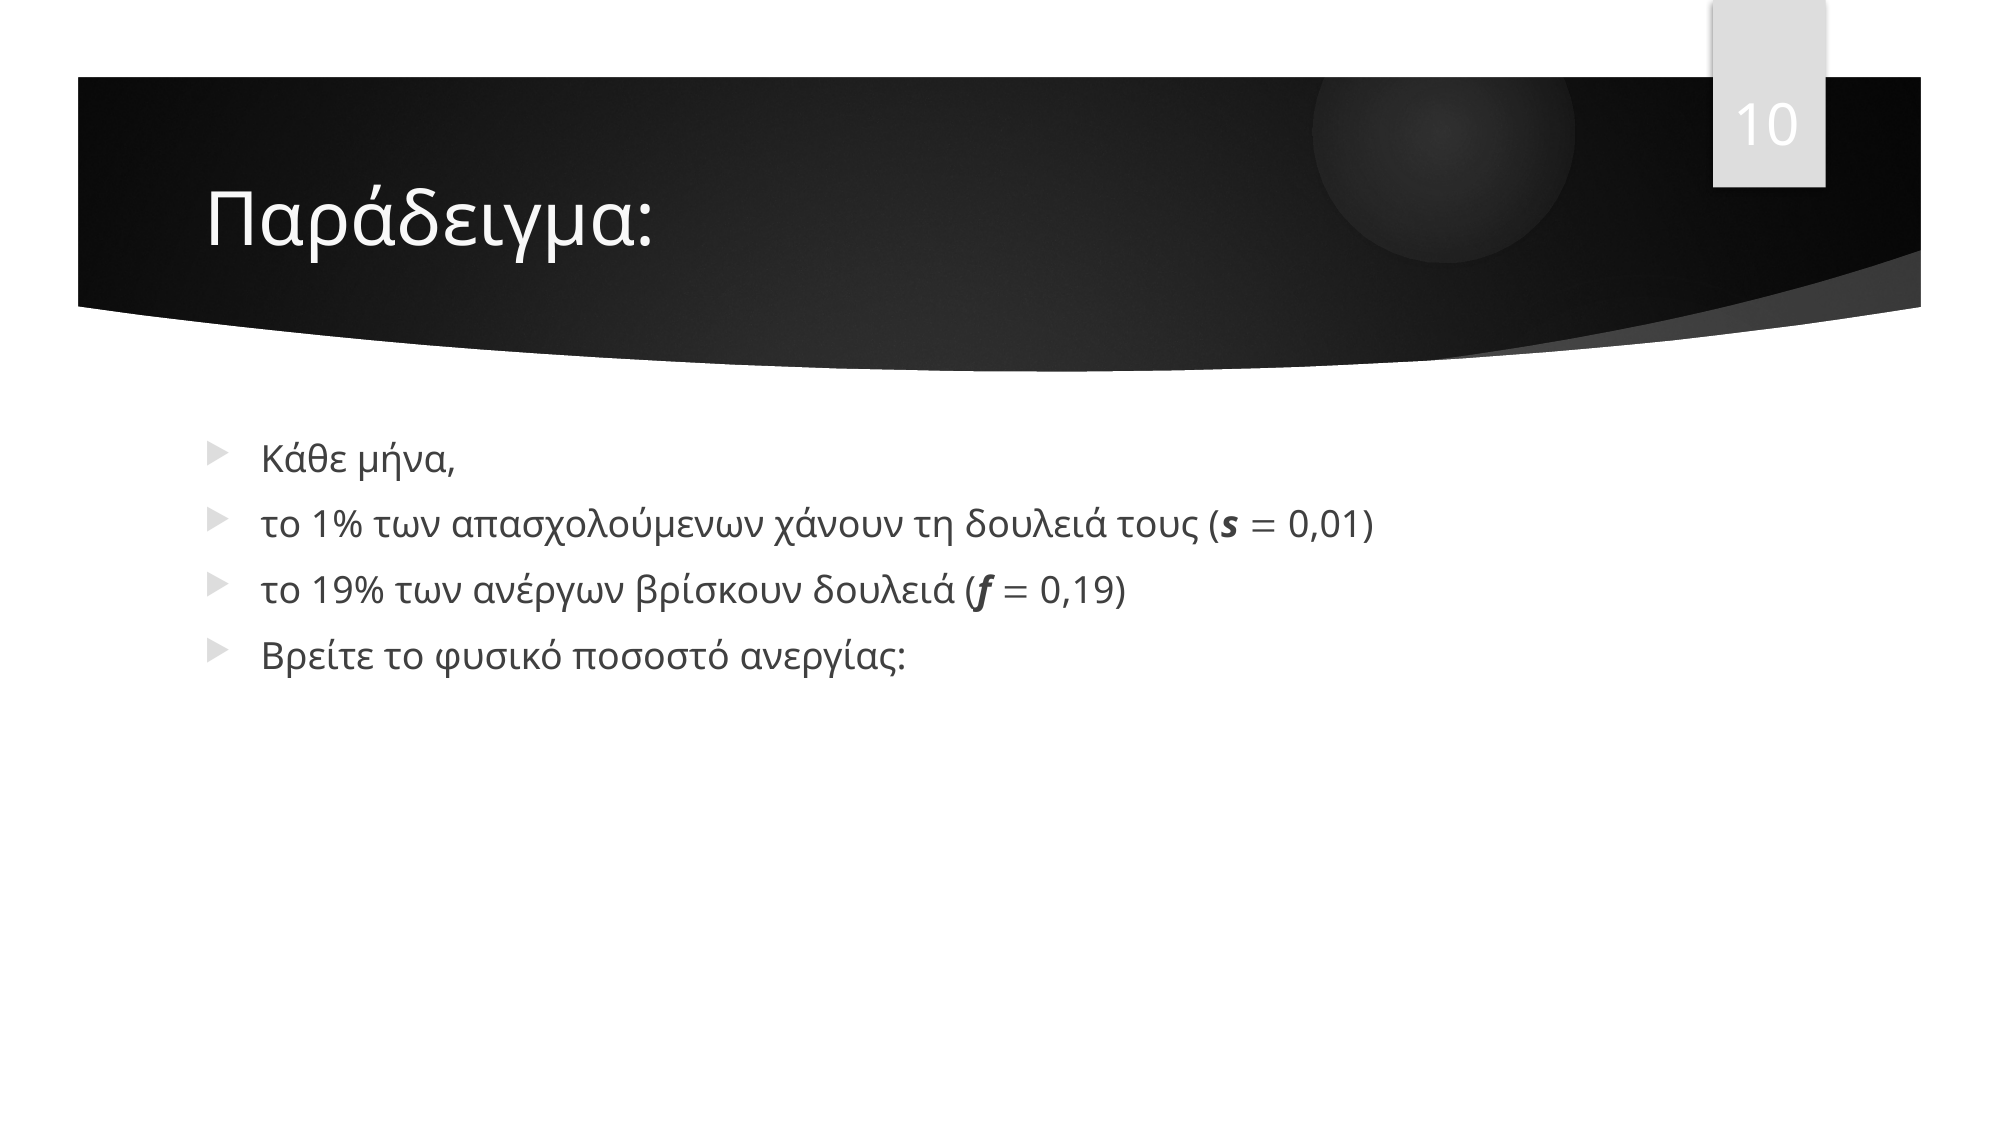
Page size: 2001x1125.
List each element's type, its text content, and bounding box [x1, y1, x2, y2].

title Παράδειγμα: [189, 155, 1627, 275]
slide_number 10 [1698, 48, 1836, 175]
